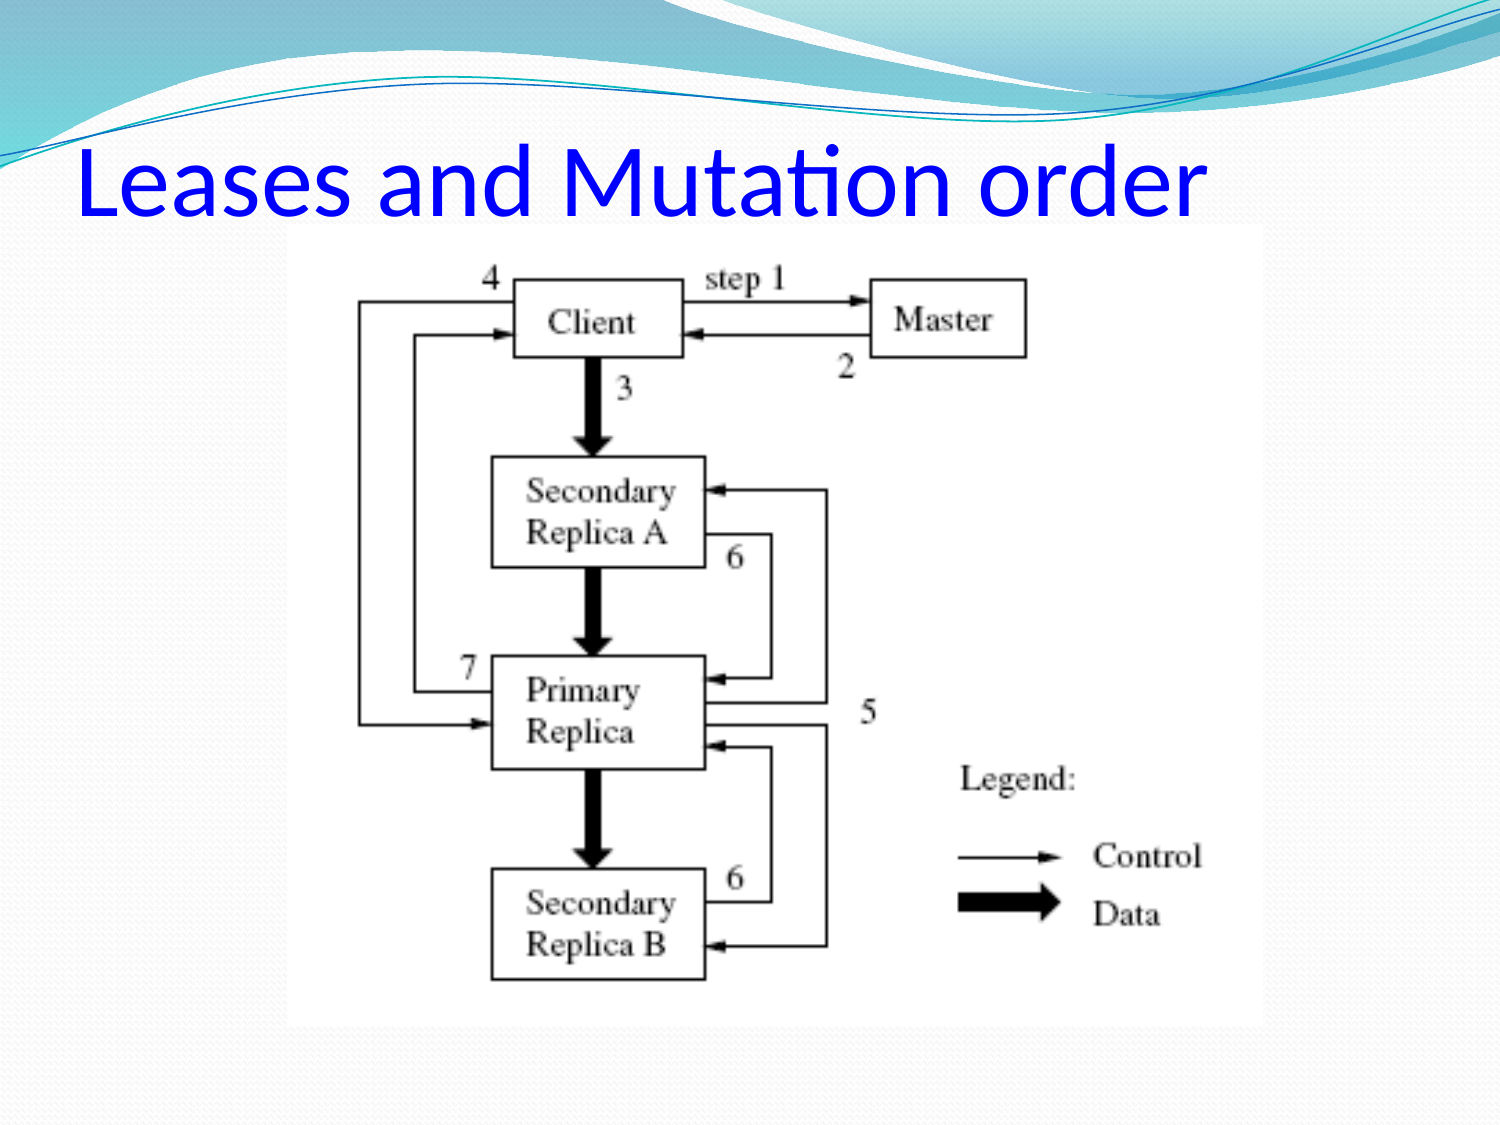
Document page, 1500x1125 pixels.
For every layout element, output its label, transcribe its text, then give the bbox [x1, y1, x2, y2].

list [287, 224, 1263, 1027]
title Leases and Mutation order [75, 50, 1425, 238]
